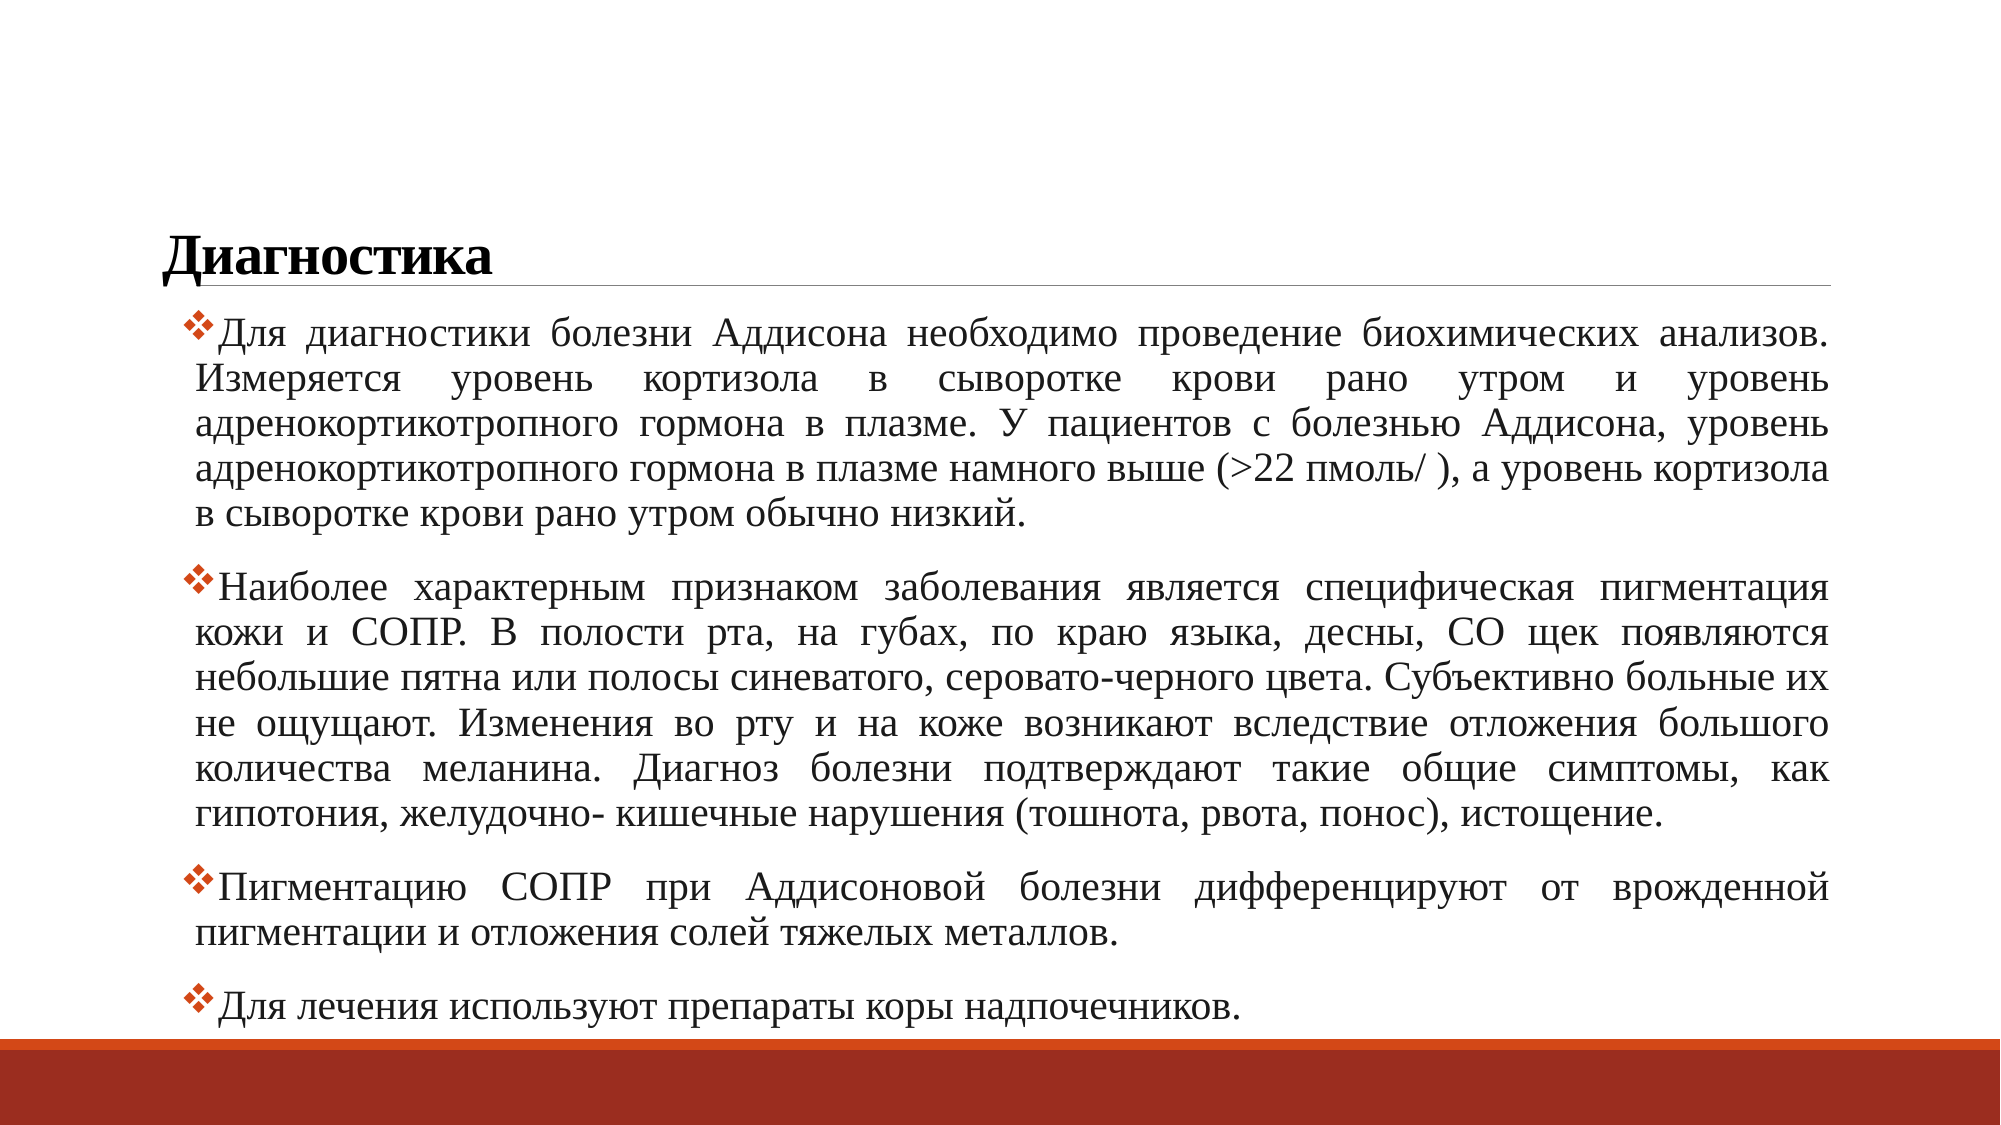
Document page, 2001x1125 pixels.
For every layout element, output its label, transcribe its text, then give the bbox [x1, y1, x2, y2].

list Для диагностики болезни Аддисона необходимо проведение биохимических анализов. Измеряется уровень кортизола в сыворотке крови рано утром и уровень адренокортикотропного гормона в плазме. У пациентов с болезнью Аддисона, уровень адренокортикотропного гормона в плазме намного выше (>22 пмоль/ ), а уровень кортизола в сыворотке крови рано утром обычно низкий. Наиболее характерным признаком заболевания является специфическая пигментация кожи и СОПР. В полости рта, на губах, по краю языка, десны, СО щек появляются небольшие пятна или полосы синеватого, серовато-черного цвета. Субъективно больные их не ощущают. Изменения во рту и на коже возникают вследствие отложения большого количества меланина. Диагноз болезни подтверждают такие общие симптомы, как гипотония, желудочно- кишечные нарушения (тошнота, рвота, понос), истощение. Пигментацию СОПР при Аддисоновой болезни дифференцируют от врожденной пигментации и отложения солей тяжелых металлов. Для лечения используют препараты коры надпочечников. [180, 302, 1830, 1037]
title Диагностика [147, 179, 1798, 294]
